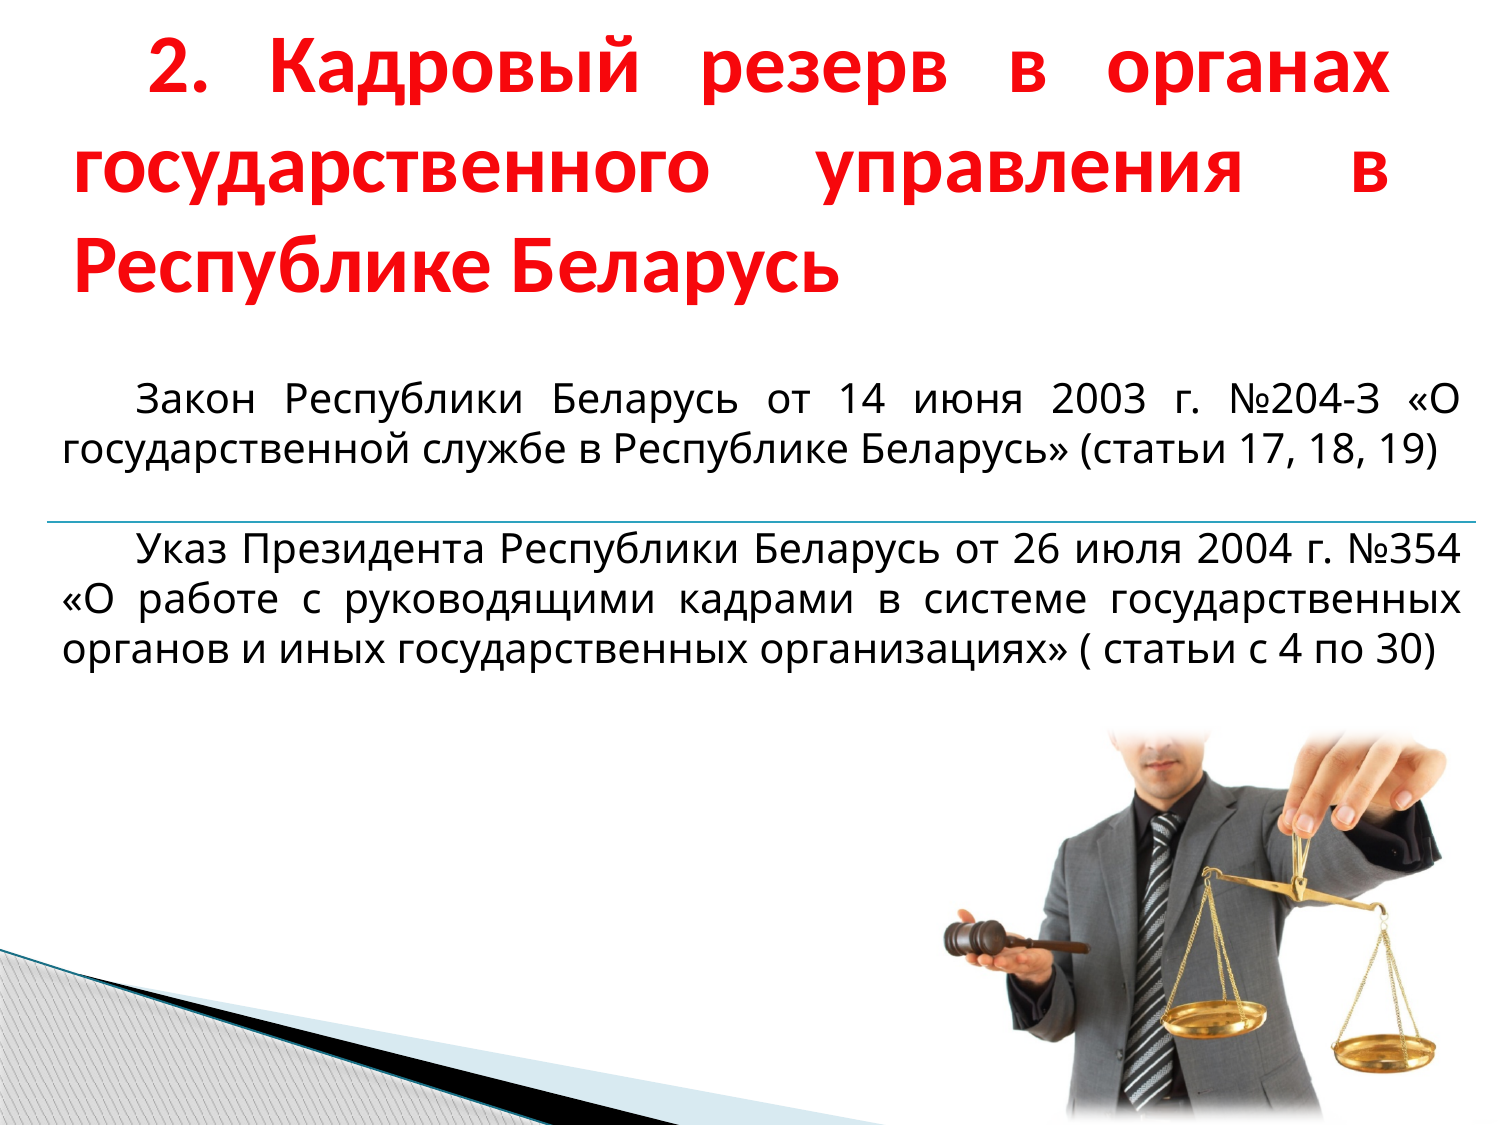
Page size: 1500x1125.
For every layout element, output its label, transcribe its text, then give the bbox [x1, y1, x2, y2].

picture [892, 726, 1500, 1125]
text_box Закон Республики Беларусь от 14 июня 2003 г. №204-З «О государственной службе в Республике Беларусь» (статьи 17, 18, 19) Указ Президента Республики Беларусь от 26 июля 2004 г. №354 «О работе с руководящими кадрами в системе государственных органов и иных государственных организациях» ( статьи с 4 по 30) [46, 364, 1477, 522]
text_box 2. Кадровый резерв в органах государственного управления в Республике Беларусь [58, 1, 1407, 317]
text_box Закон Республики Беларусь от 14 июня 2003 г. №204-З «О государственной службе в Республике Беларусь» (статьи 17, 18, 19) Указ Президента Республики Беларусь от 26 июля 2004 г. №354 «О работе с руководящими кадрами в системе государственных органов и иных государственных организациях» ( статьи с 4 по 30) [46, 523, 1477, 680]
